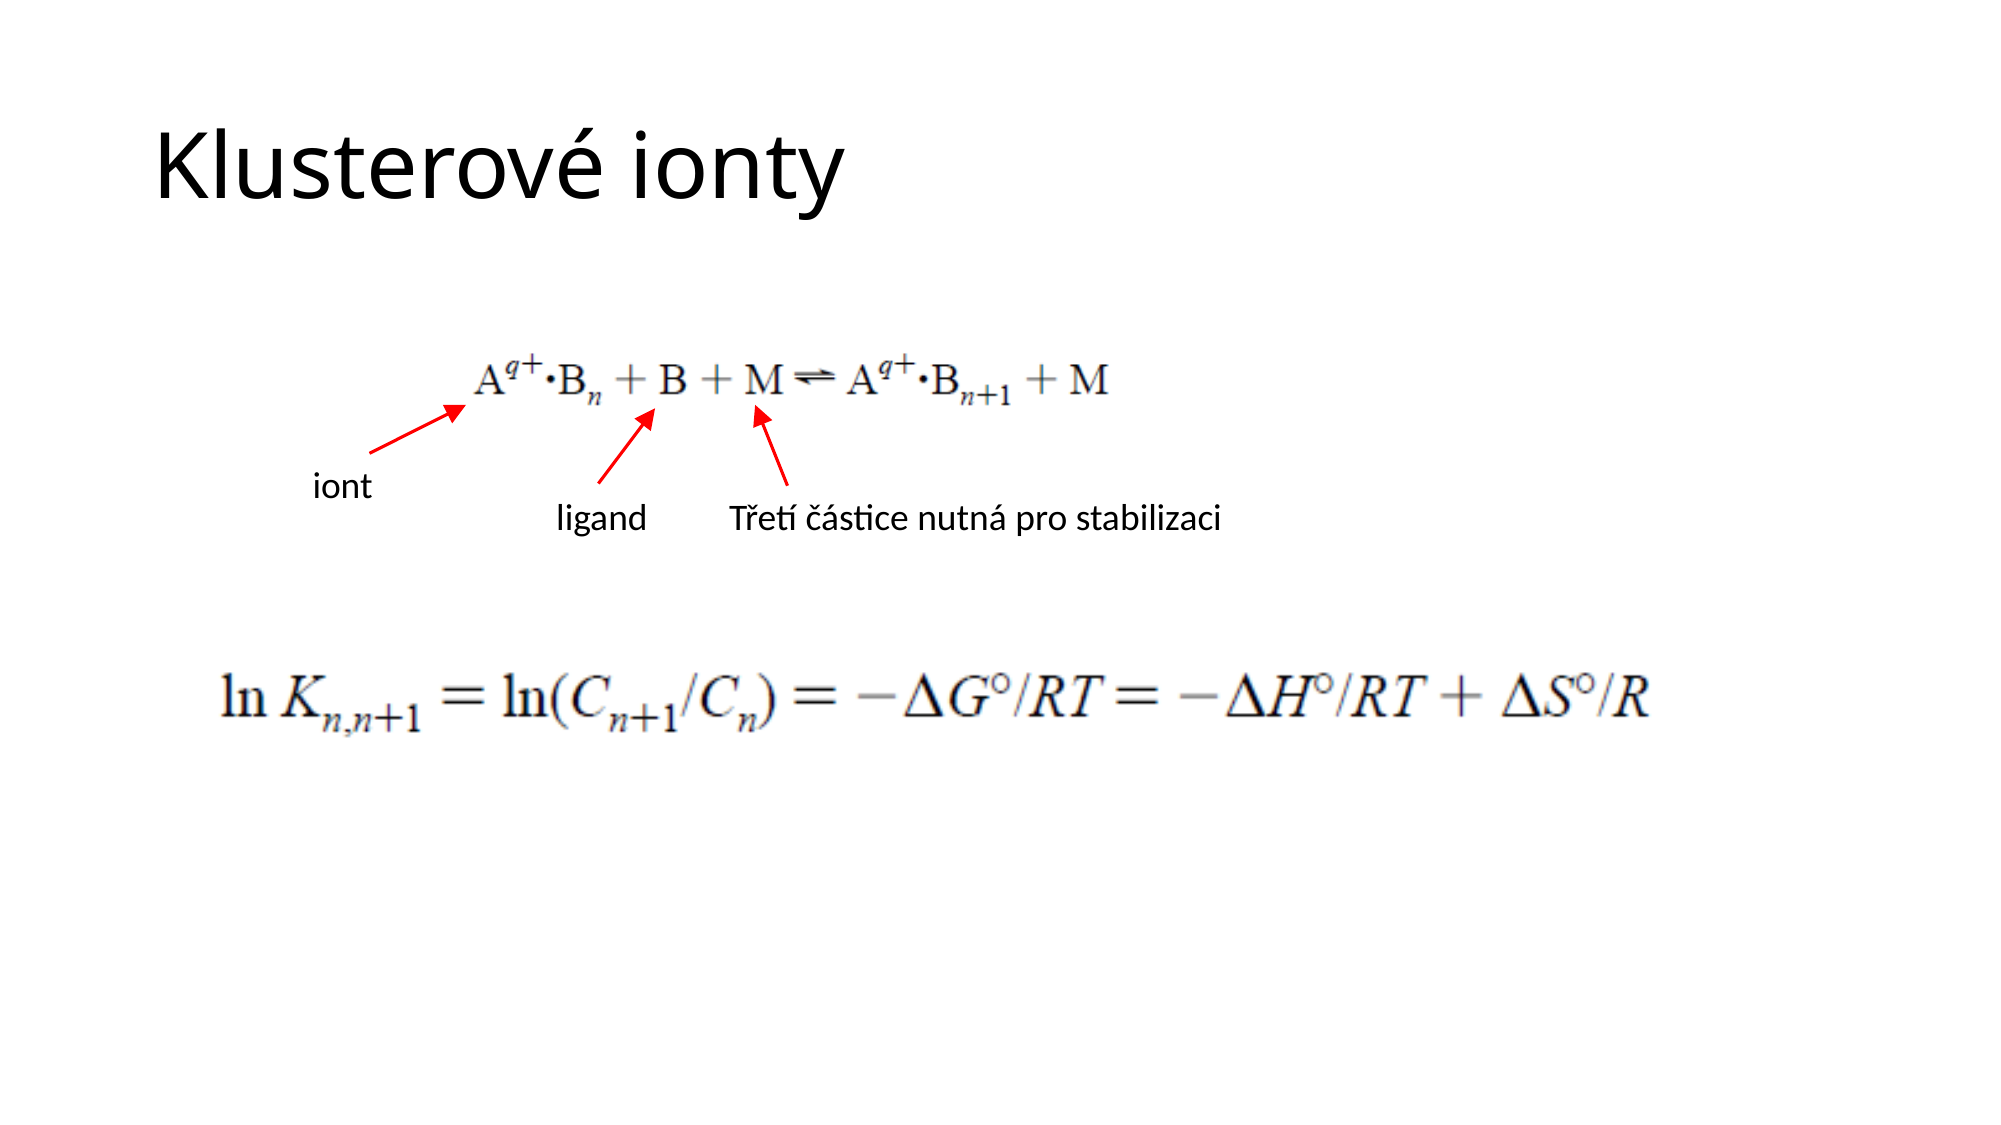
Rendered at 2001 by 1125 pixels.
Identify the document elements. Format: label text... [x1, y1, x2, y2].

text_box iont [297, 453, 442, 513]
text_box Třetí částice nutná pro stabilizaci [714, 485, 1286, 546]
picture [205, 643, 1666, 745]
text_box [369, 404, 466, 454]
text_box ligand [541, 485, 686, 546]
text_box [598, 408, 656, 484]
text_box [755, 404, 788, 486]
title Klusterové ionty [137, 59, 1863, 278]
picture [441, 328, 1146, 433]
